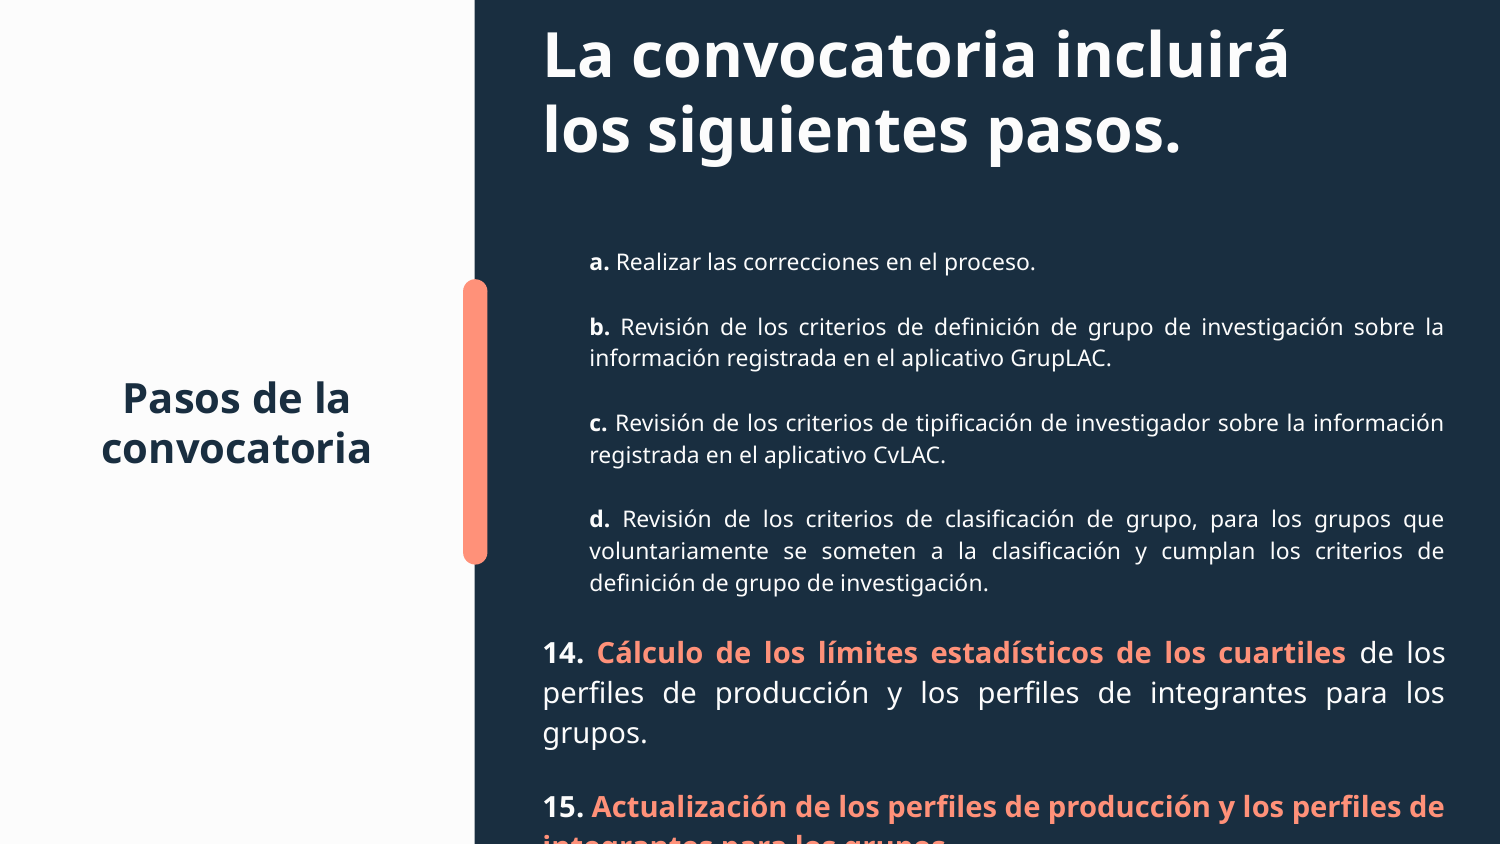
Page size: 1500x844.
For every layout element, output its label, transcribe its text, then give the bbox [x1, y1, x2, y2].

title Pasos de la convocatoria [0, 330, 475, 514]
subtitle a. Realizar las correcciones en el proceso. b. Revisión de los criterios de definición de grupo de investigación sobre la información registrada en el aplicativo GrupLAC. c. Revisión de los criterios de tipificación de investigador sobre la información registrada en el aplicativo CvLAC. d. Revisión de los criterios de clasificación de grupo, para los grupos que voluntariamente se someten a la clasificación y cumplan los criterios de definición de grupo de investigación. 14. Cálculo de los límites estadísticos de los cuartiles de los perfiles de producción y los perfiles de integrantes para los grupos. 15. Actualización de los perfiles de producción y los perfiles de integrantes para los grupos. [527, 228, 1461, 799]
title La convocatoria incluirá los siguientes pasos. [527, 0, 1405, 139]
